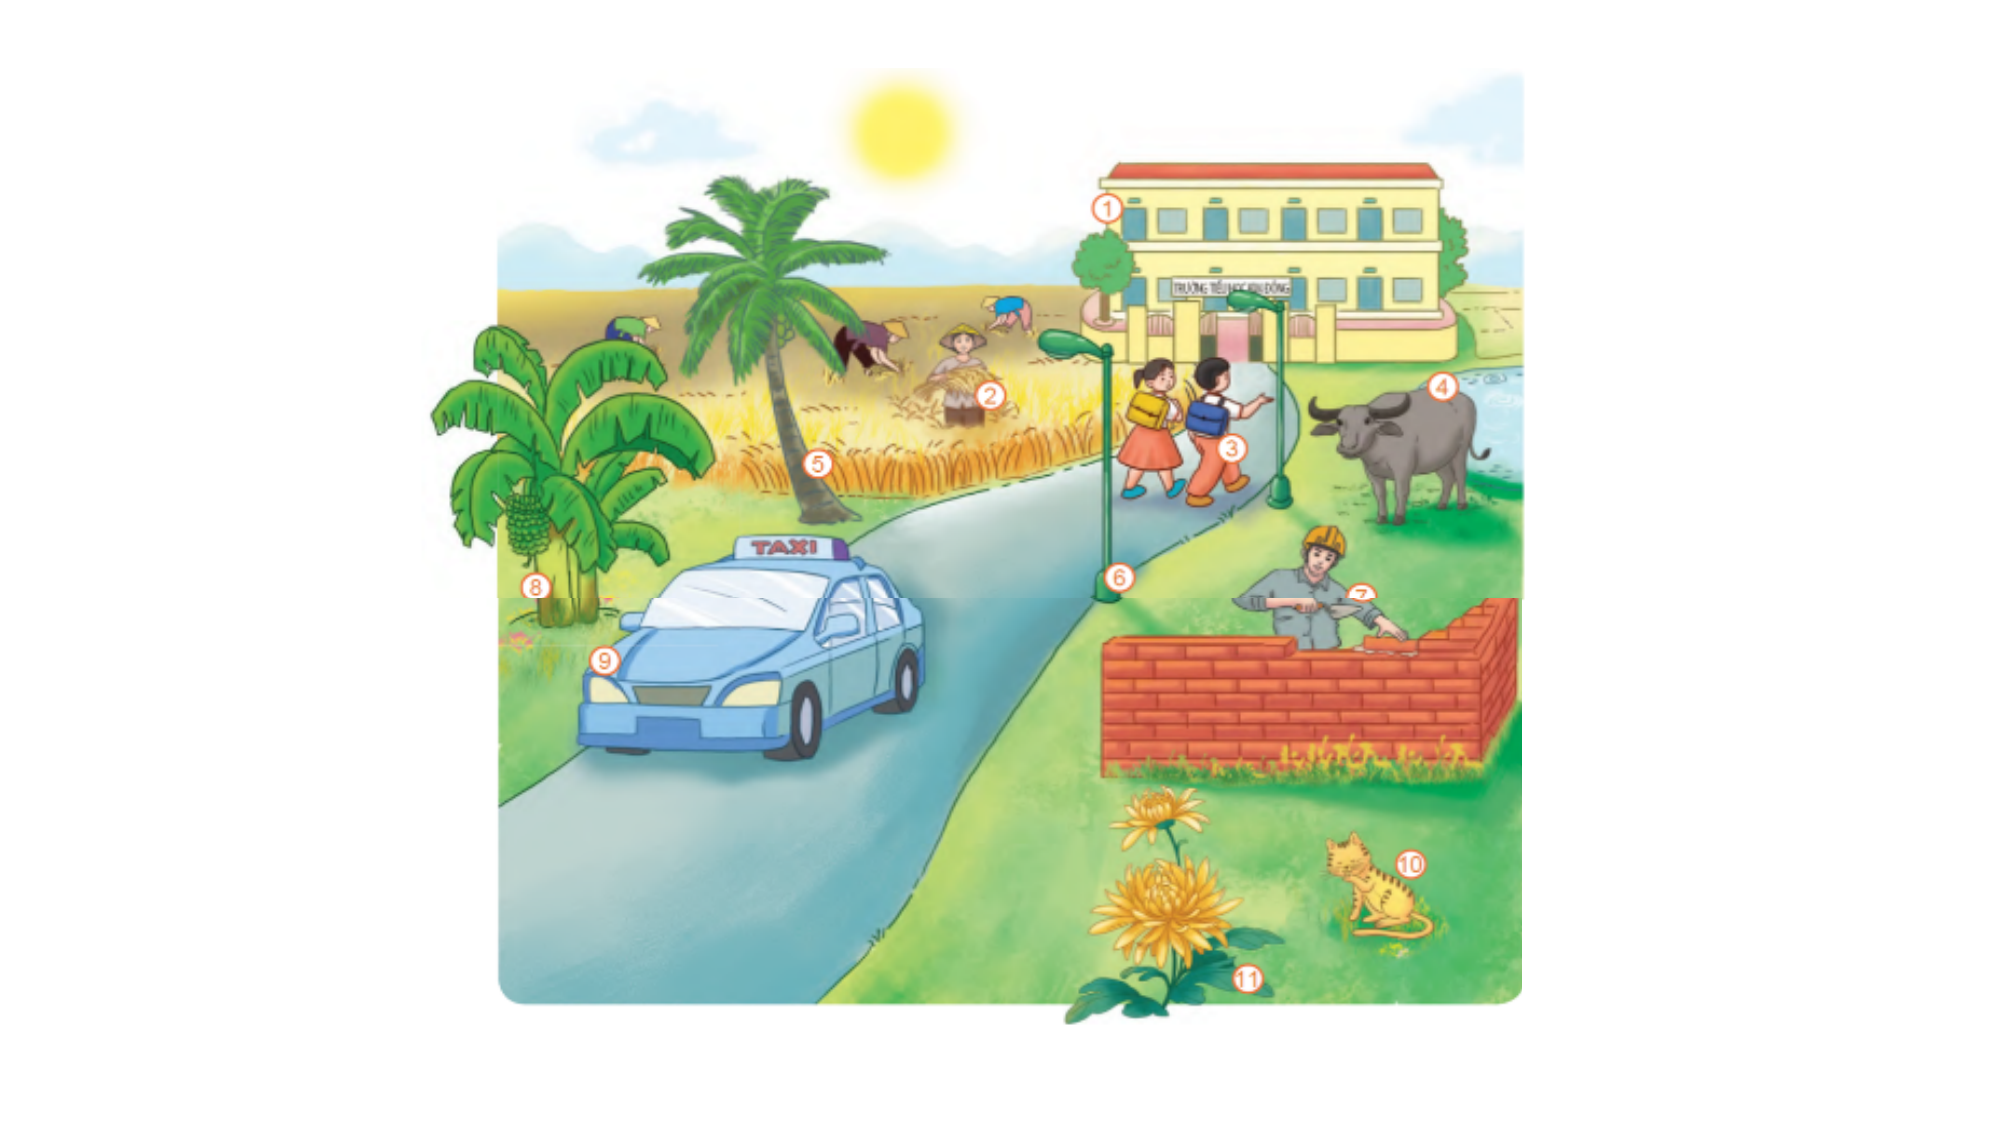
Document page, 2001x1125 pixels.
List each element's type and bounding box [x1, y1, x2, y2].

text_box [399, 68, 1525, 1025]
